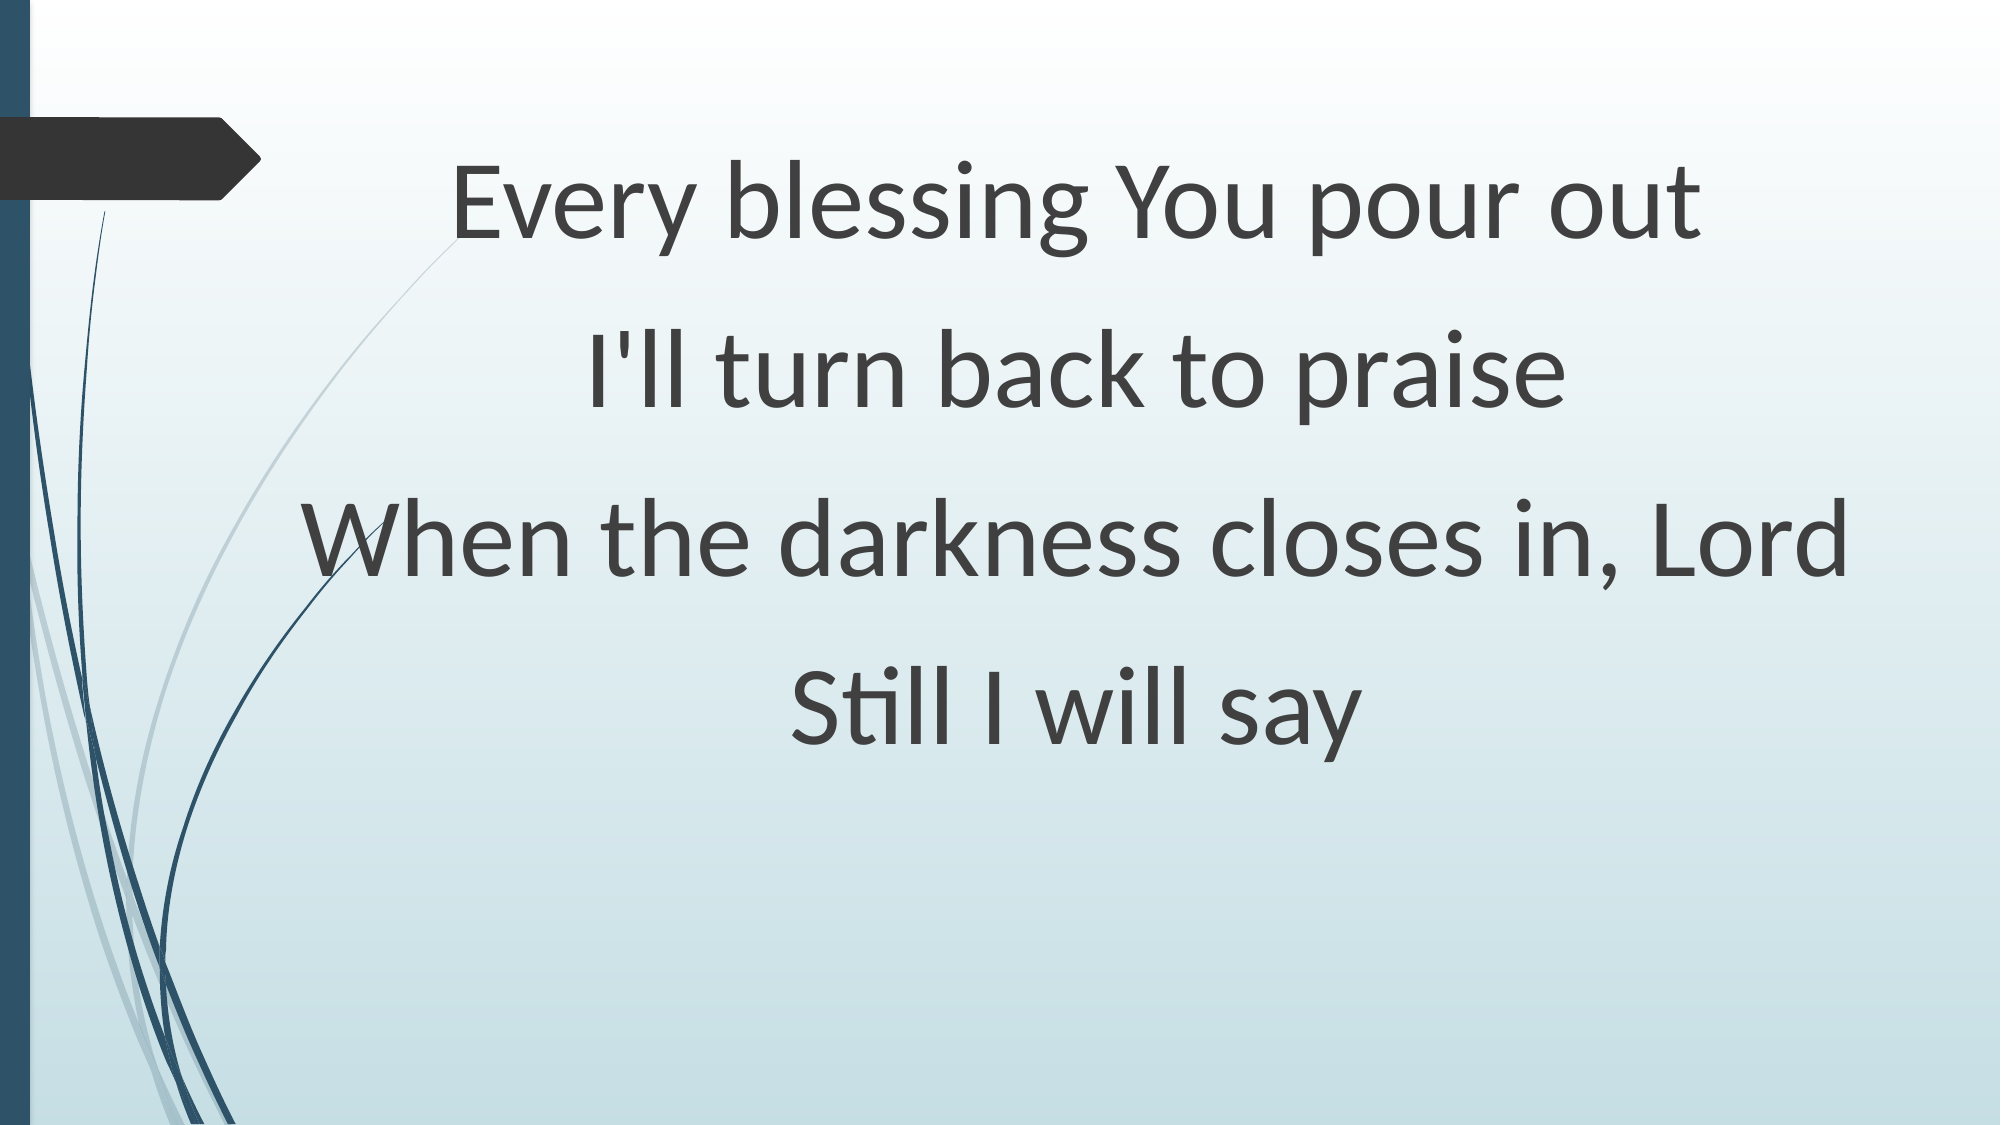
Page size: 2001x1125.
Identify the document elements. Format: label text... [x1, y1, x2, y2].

list Every blessing You pour out I'll turn back to praise When the darkness closes in, Lord Still I will say [245, 84, 1909, 972]
